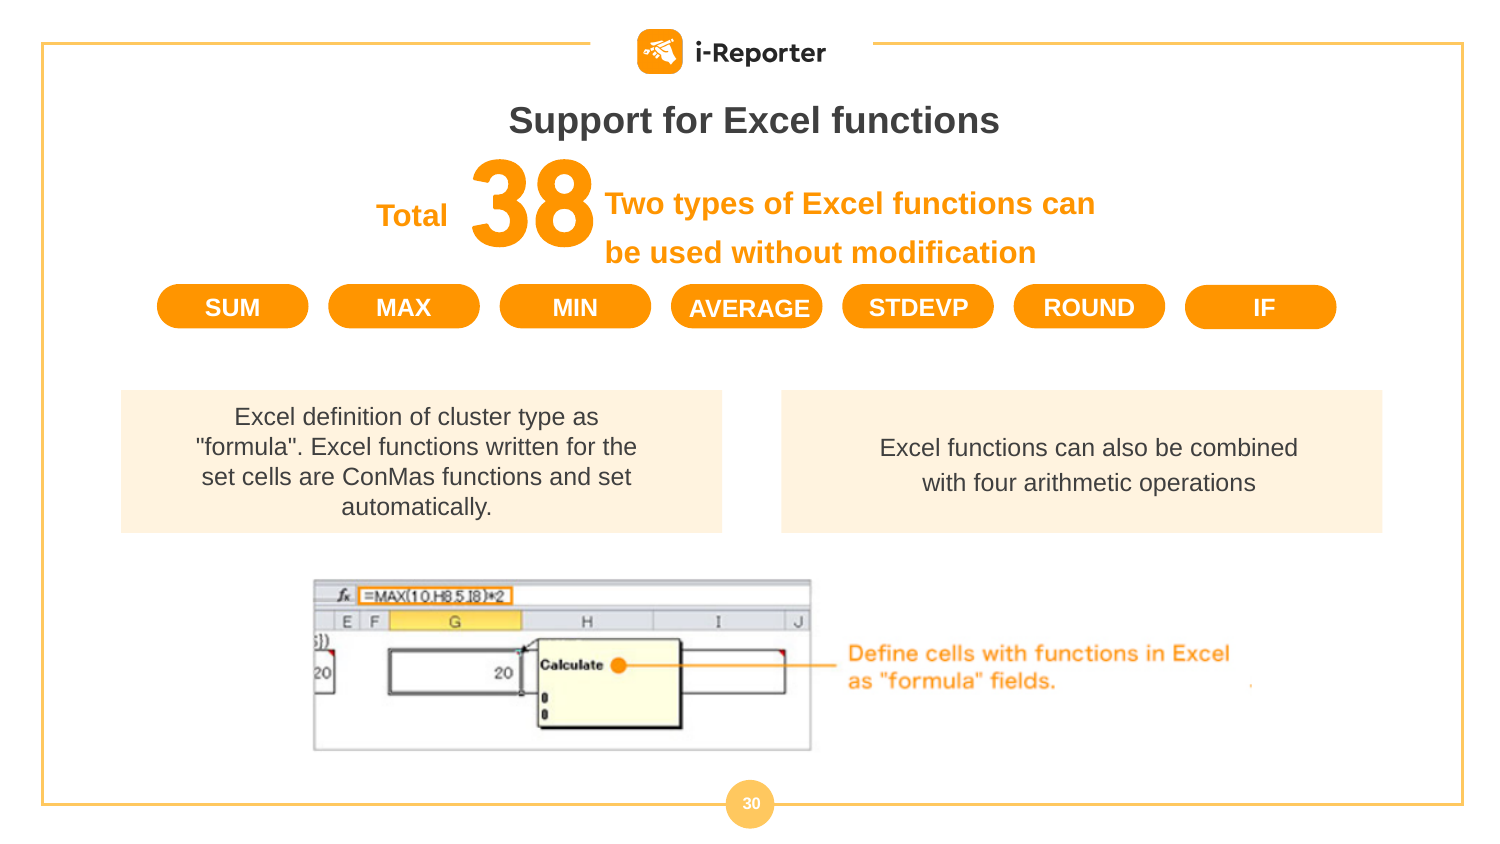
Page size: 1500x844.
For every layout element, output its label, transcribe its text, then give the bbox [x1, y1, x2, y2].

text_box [375, 158, 1102, 260]
picture [281, 560, 1285, 779]
slide_number 30 [720, 786, 784, 822]
picture [637, 29, 826, 74]
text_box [156, 283, 1337, 330]
text_box Support for Excel functions [79, 90, 1431, 147]
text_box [120, 389, 1383, 534]
